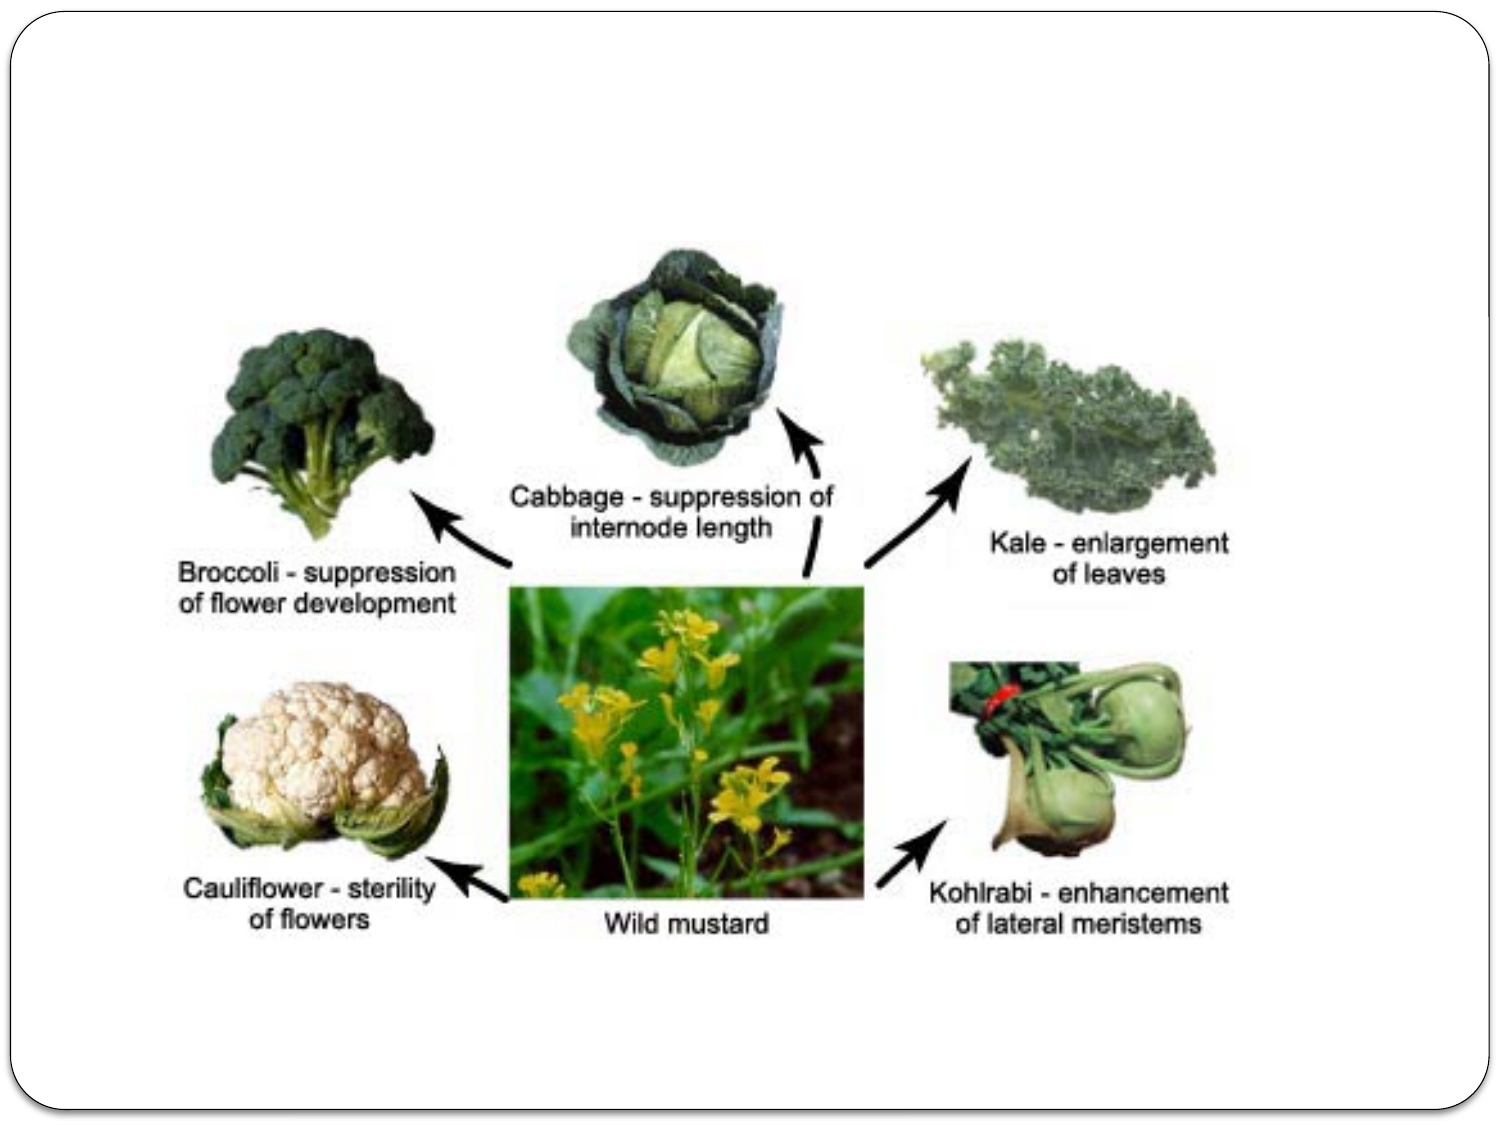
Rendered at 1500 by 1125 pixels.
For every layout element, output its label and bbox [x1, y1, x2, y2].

picture [145, 241, 1251, 951]
